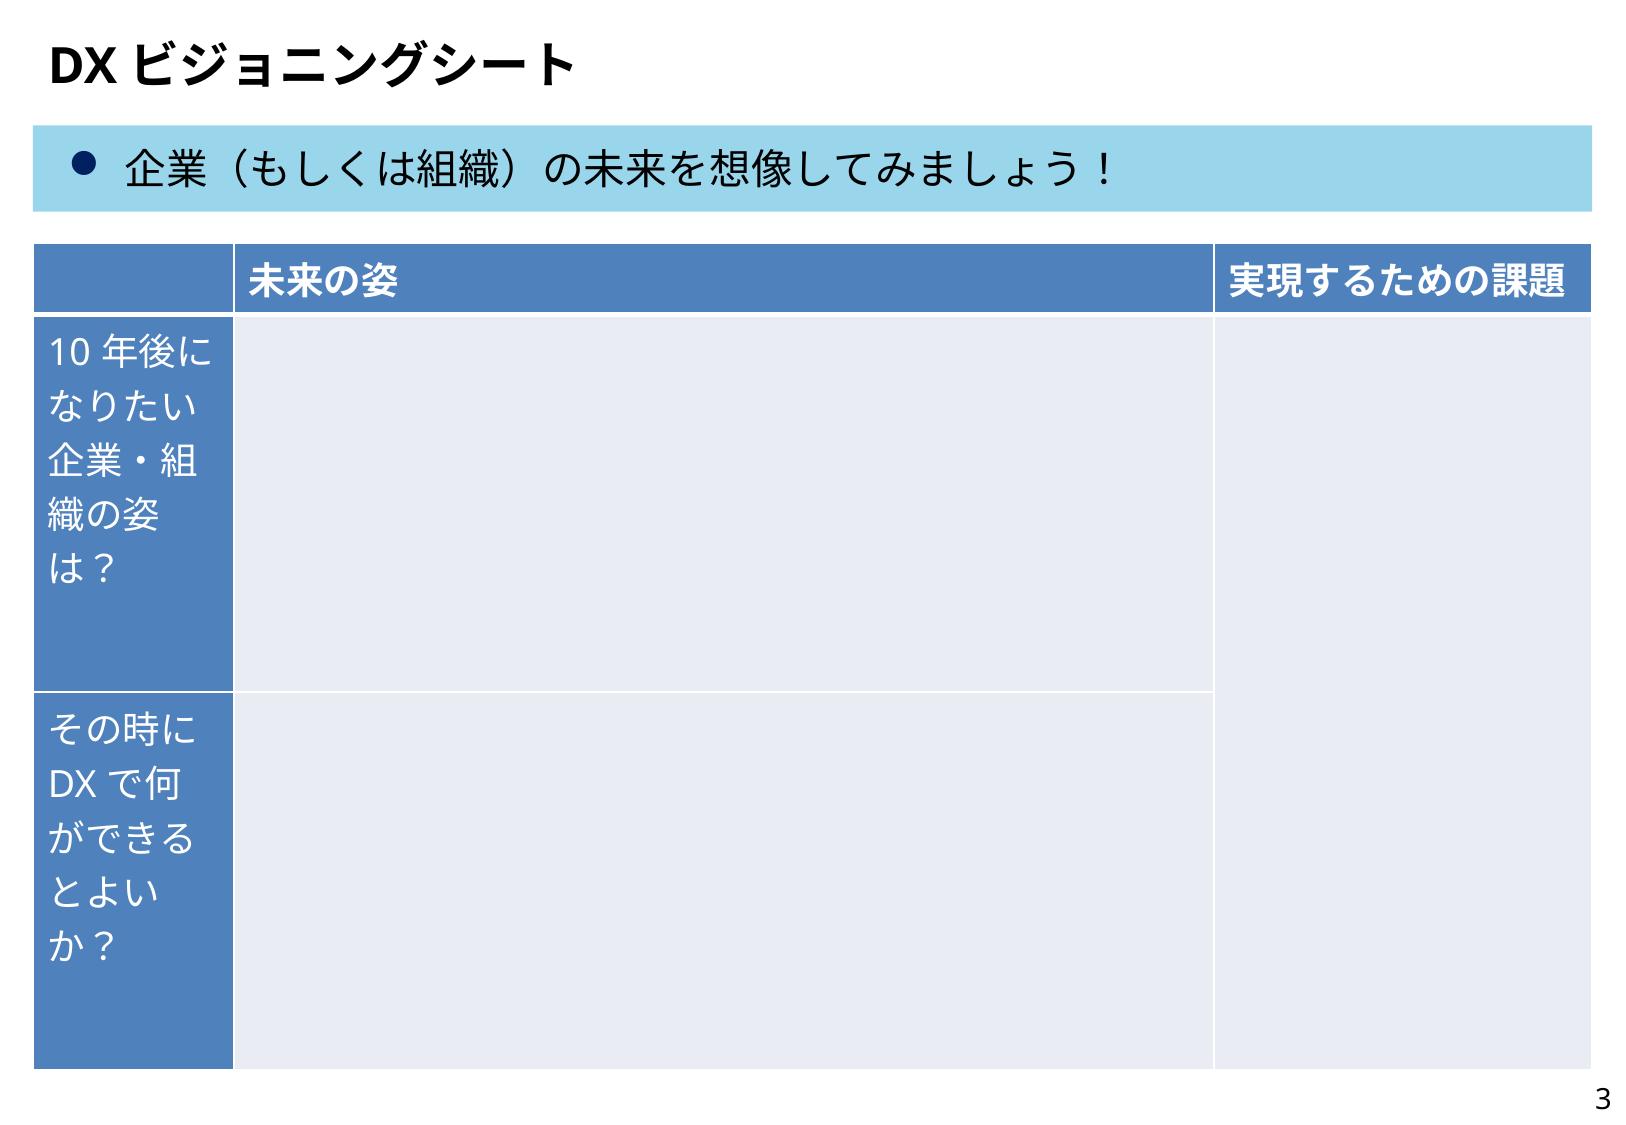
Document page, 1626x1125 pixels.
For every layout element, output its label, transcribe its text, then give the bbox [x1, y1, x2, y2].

title DXビジョニングシート [32, 26, 1593, 102]
table_cell [235, 693, 1213, 1069]
table_cell [1215, 317, 1591, 1069]
table_cell [235, 317, 1213, 691]
list 企業（もしくは組織）の未来を想像してみましょう！ [32, 125, 1593, 212]
table_header [34, 244, 233, 312]
table_cell その時に DXで何ができるとよいか？ [34, 693, 233, 1069]
table_header 実現するための課題 [1215, 244, 1591, 312]
table_header 未来の姿 [235, 244, 1213, 312]
slide_number 2 [1247, 1070, 1625, 1125]
table_cell 10年後になりたい 企業・組織の姿は？ [34, 317, 233, 691]
